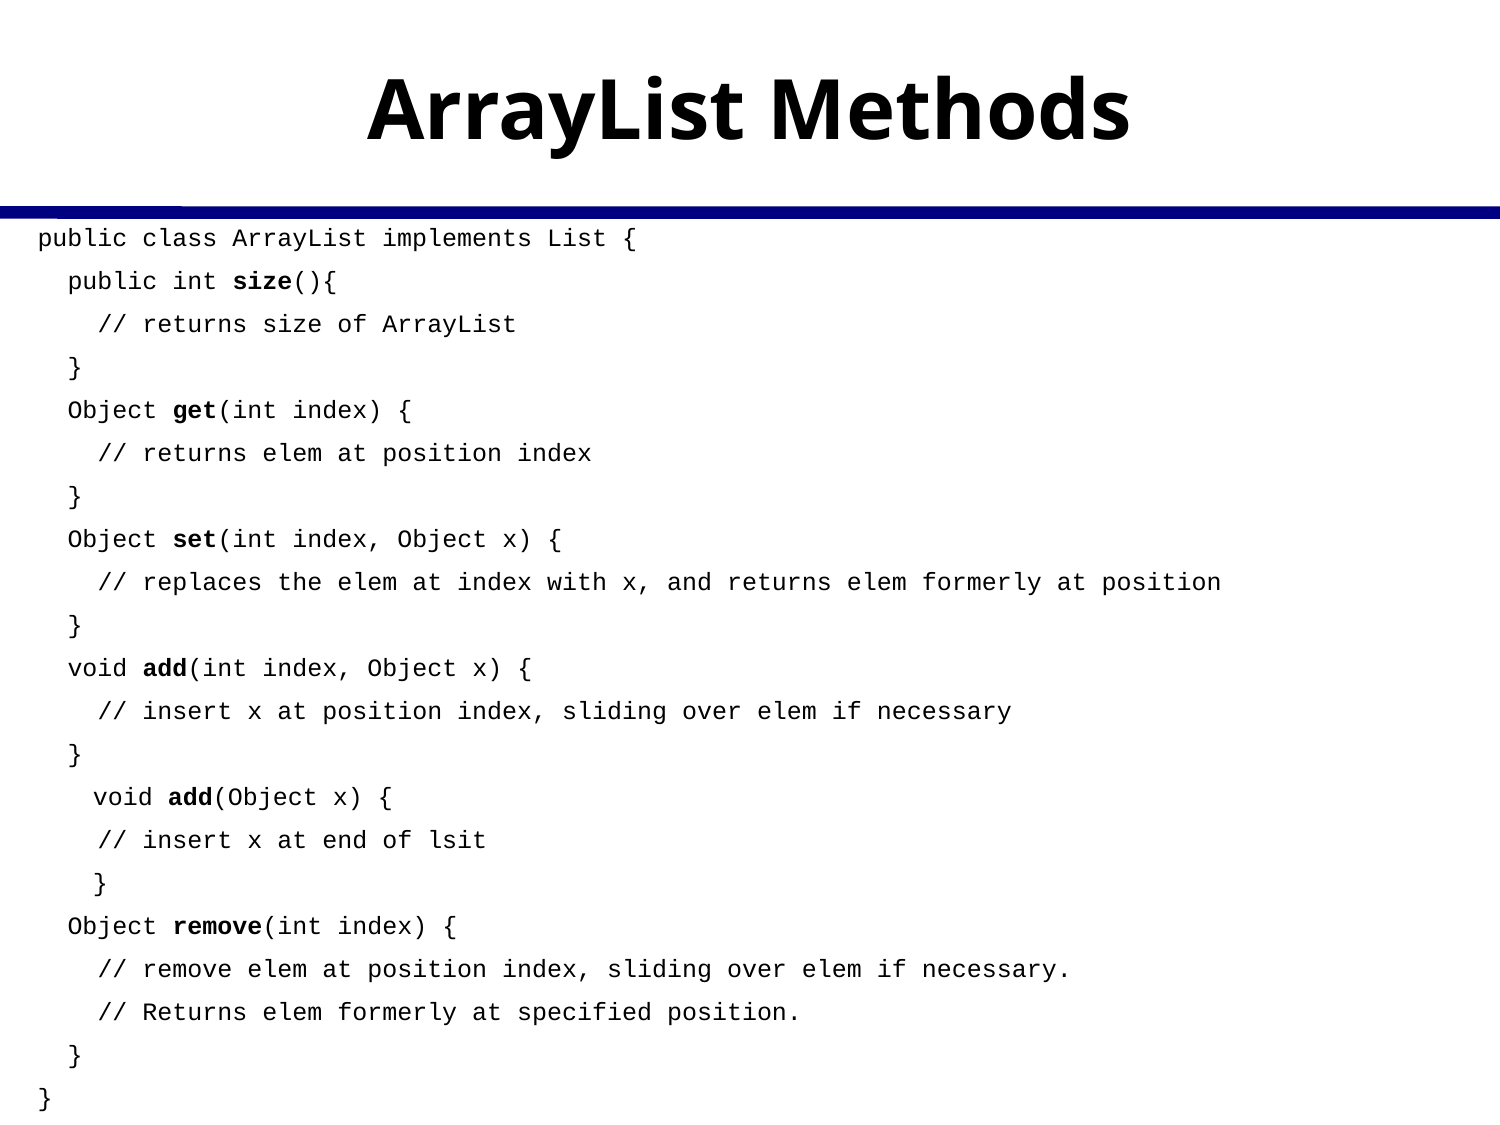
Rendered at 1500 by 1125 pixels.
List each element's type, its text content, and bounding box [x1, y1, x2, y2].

title ArrayList Methods [37, 12, 1463, 200]
list public class ArrayList implements List { public int size(){ // returns size of ArrayList } Object get(int index) { // returns elem at position index } Object set(int index, Object x) { // replaces the elem at index with x, and returns elem formerly at position } void add(int index, Object x) { // insert x at position index, sliding over elem if necessary } void add(Object x) { // insert x at end of lsit } Object remove(int index) { // remove elem at position index, sliding over elem if necessary. // Returns elem formerly at specified position. } } [37, 224, 1475, 1103]
